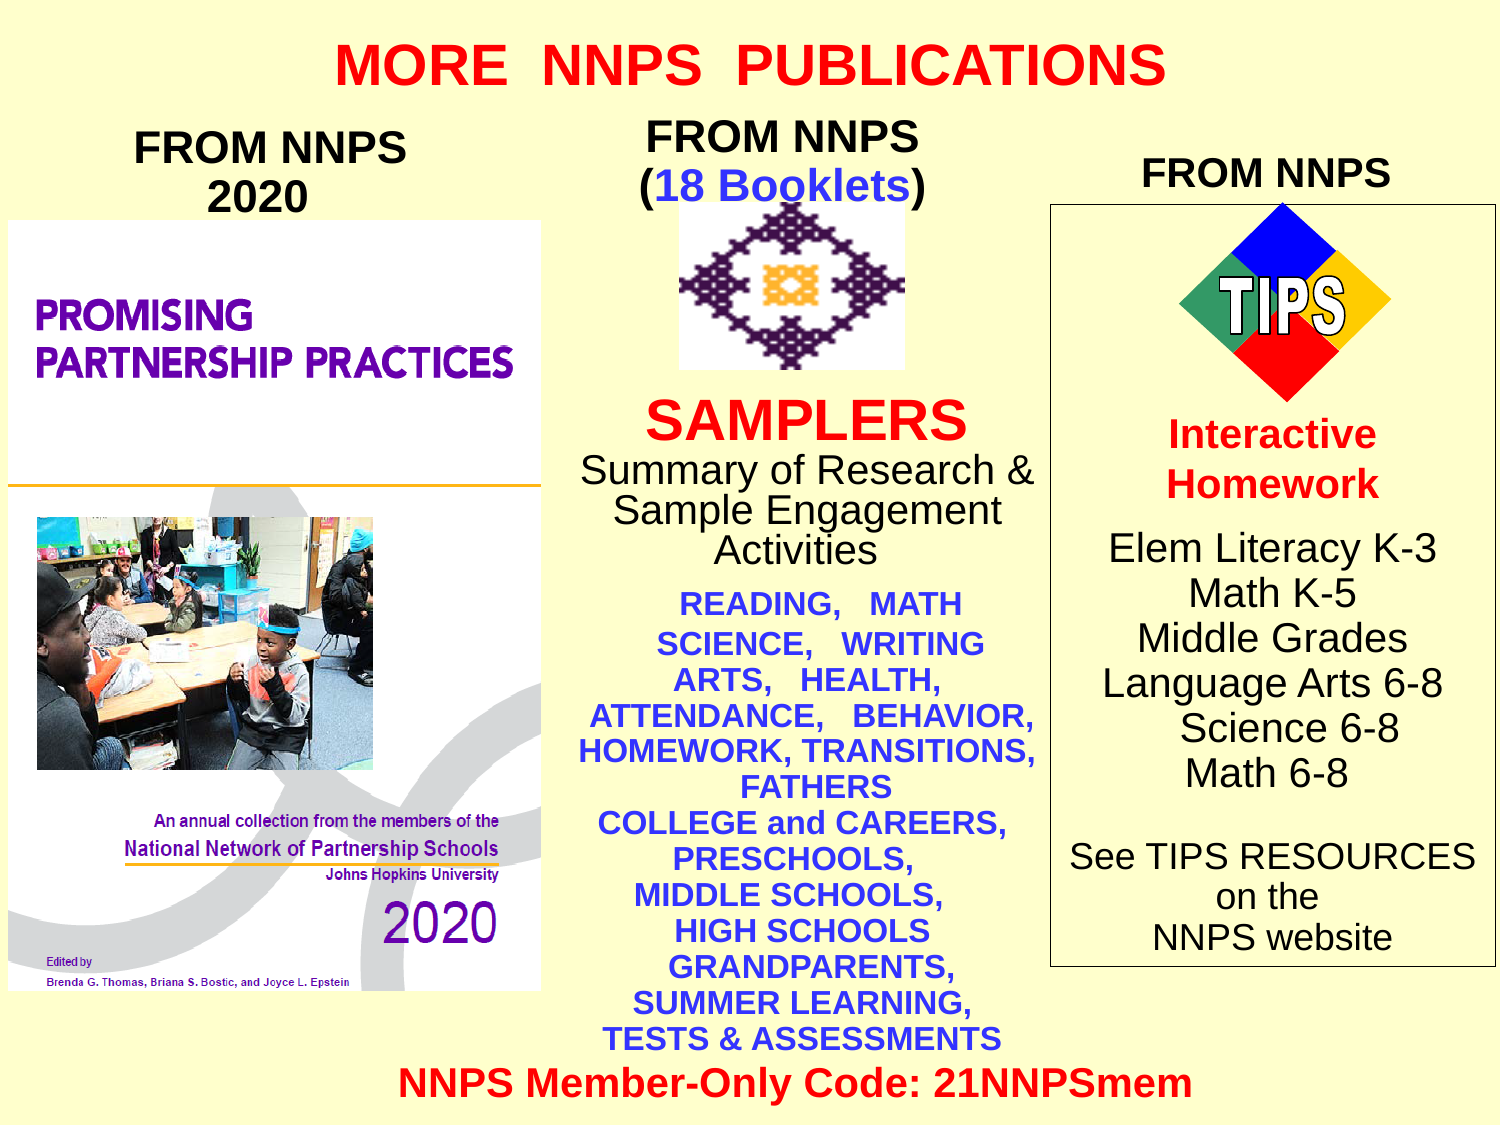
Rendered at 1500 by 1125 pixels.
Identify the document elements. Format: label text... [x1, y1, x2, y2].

text_box FROM NNPS (18 Booklets) [594, 105, 970, 202]
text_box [1178, 202, 1392, 403]
picture [8, 220, 541, 991]
text_box SAMPLERS Summary of Research & Sample Engagement Activities READING, MATH SCIENCE, WRITING ARTS, HEALTH, ATTENDANCE, BEHAVIOR, HOMEWORK, TRANSITIONS, FATHERS COLLEGE and CAREERS, PRESCHOOLS, MIDDLE SCHOOLS, HIGH SCHOOLS GRANDPARENTS, SUMMER LEARNING, TESTS & ASSESSMENTS [563, 202, 1052, 1053]
text_box MORE NNPS PUBLICATIONS [319, 19, 1183, 105]
picture [679, 201, 905, 371]
text_box FROM NNPS [1090, 143, 1466, 204]
text_box NNPS Member-Only Code: 21NNPSmem [186, 1053, 1428, 1114]
list FROM NNPS 2020 [26, 116, 515, 219]
text_box Interactive Homework Elem Literacy K-3 Math K-5 Middle Grades Language Arts 6-8 Science 6-8 Math 6-8 See TIPS RESOURCES on the NNPS website [1050, 204, 1495, 966]
text_box 2018 [546, 862, 550, 948]
